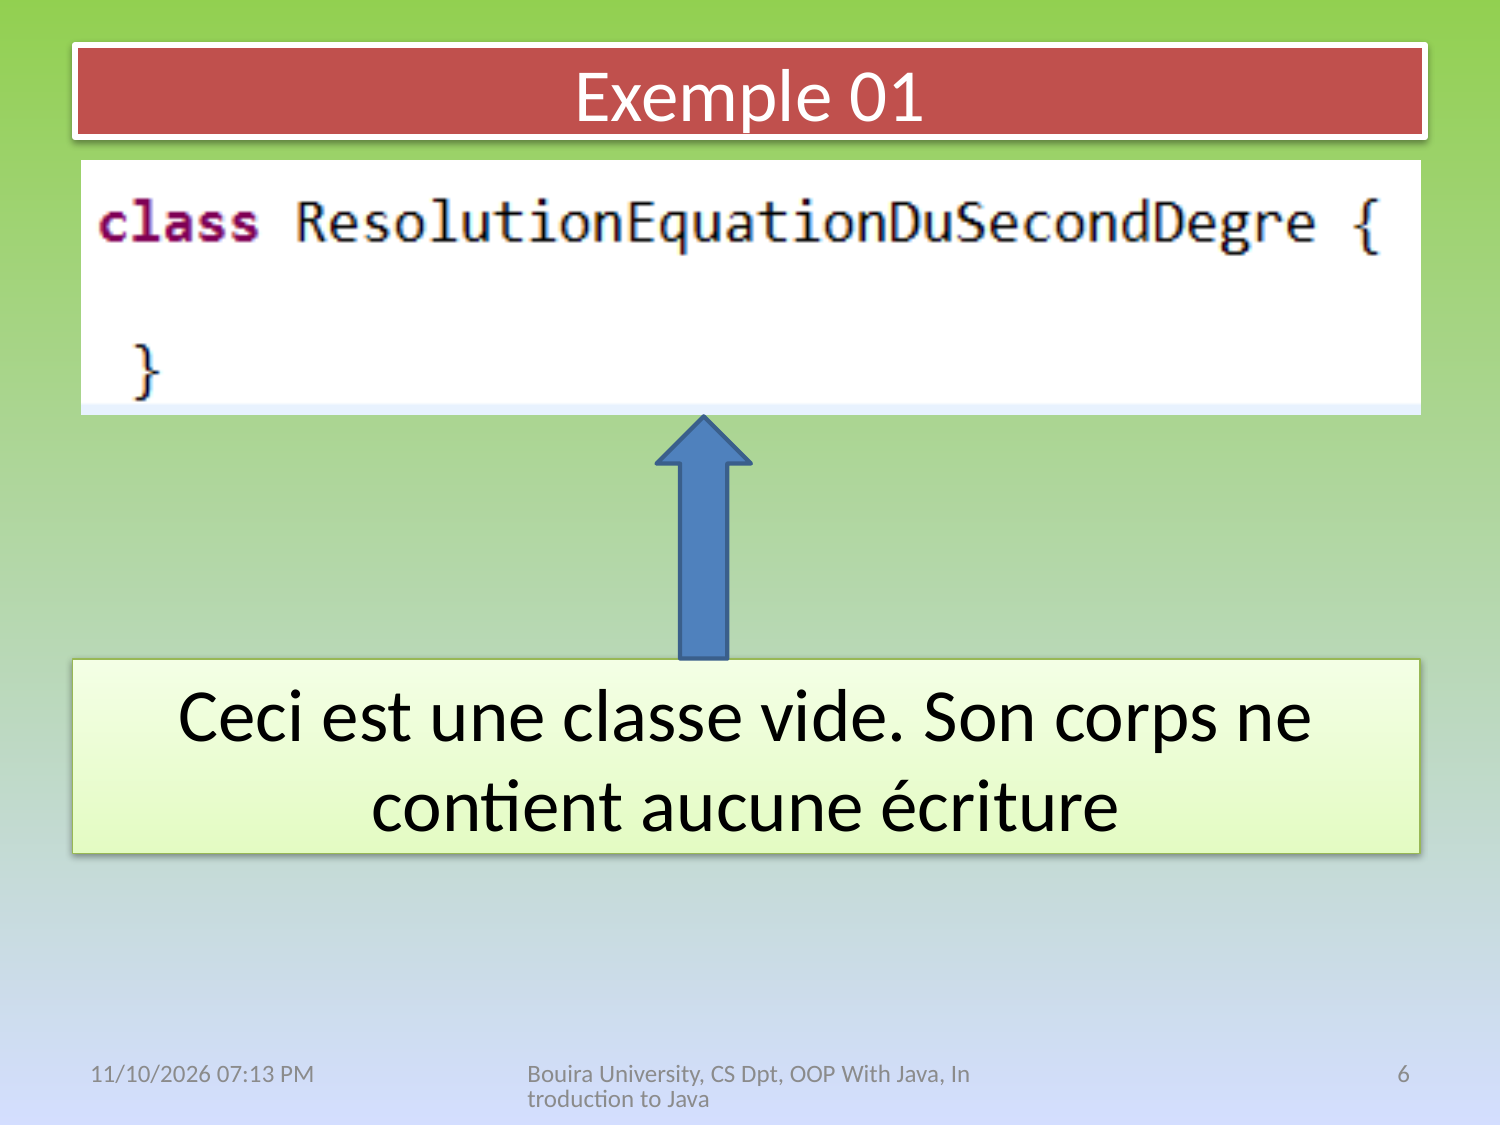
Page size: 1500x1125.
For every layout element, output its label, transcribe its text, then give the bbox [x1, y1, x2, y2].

text_box [654, 423, 753, 661]
title Exemple 01 [72, 42, 1428, 140]
picture [81, 160, 1421, 415]
slide_number 6 [1074, 1042, 1425, 1103]
slide_number 13 نيسان، 21 [75, 1042, 425, 1103]
footer Bouira University, CS Dpt, OOP With Java, Introduction to Java [512, 1042, 988, 1103]
text_box Ceci est une classe vide. Son corps ne contient aucune écriture [72, 658, 1421, 854]
